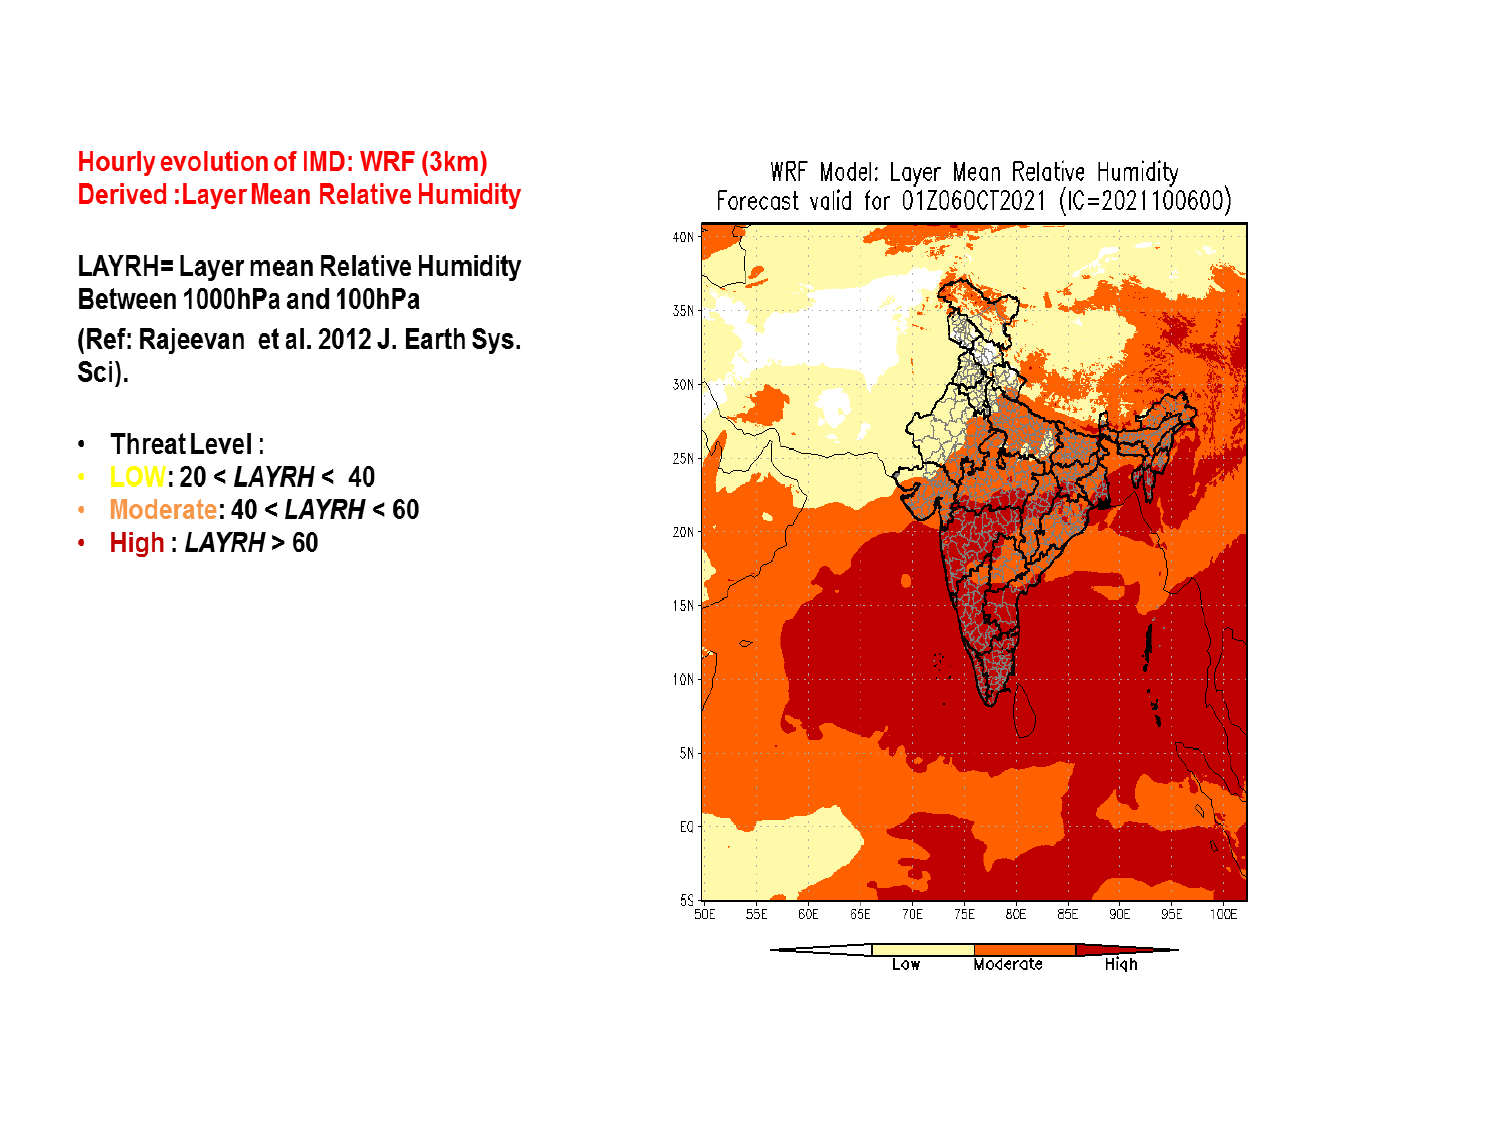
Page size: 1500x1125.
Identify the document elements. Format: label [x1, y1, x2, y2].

picture [74, 149, 1426, 976]
